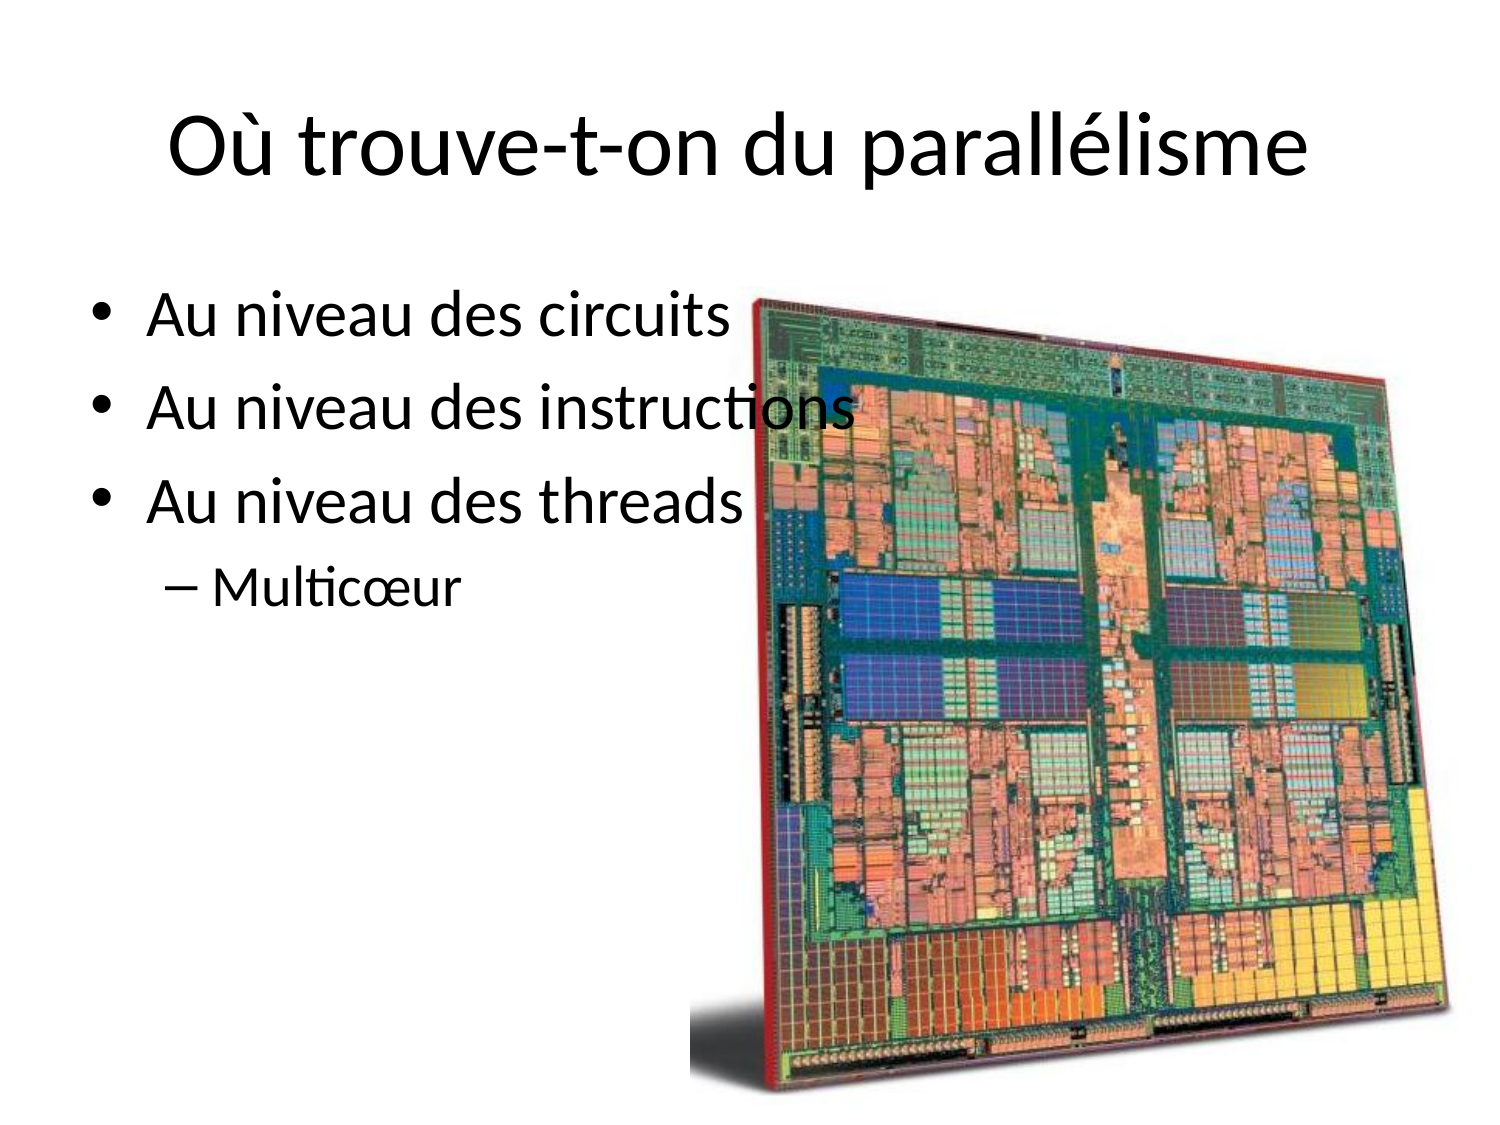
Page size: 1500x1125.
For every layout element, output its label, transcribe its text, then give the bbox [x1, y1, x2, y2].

list Au niveau des circuits Au niveau des instructions Au niveau des threads Multicœur [75, 262, 903, 1005]
picture [689, 286, 1500, 1122]
title Où trouve-t-on du parallélisme [75, 45, 1425, 233]
